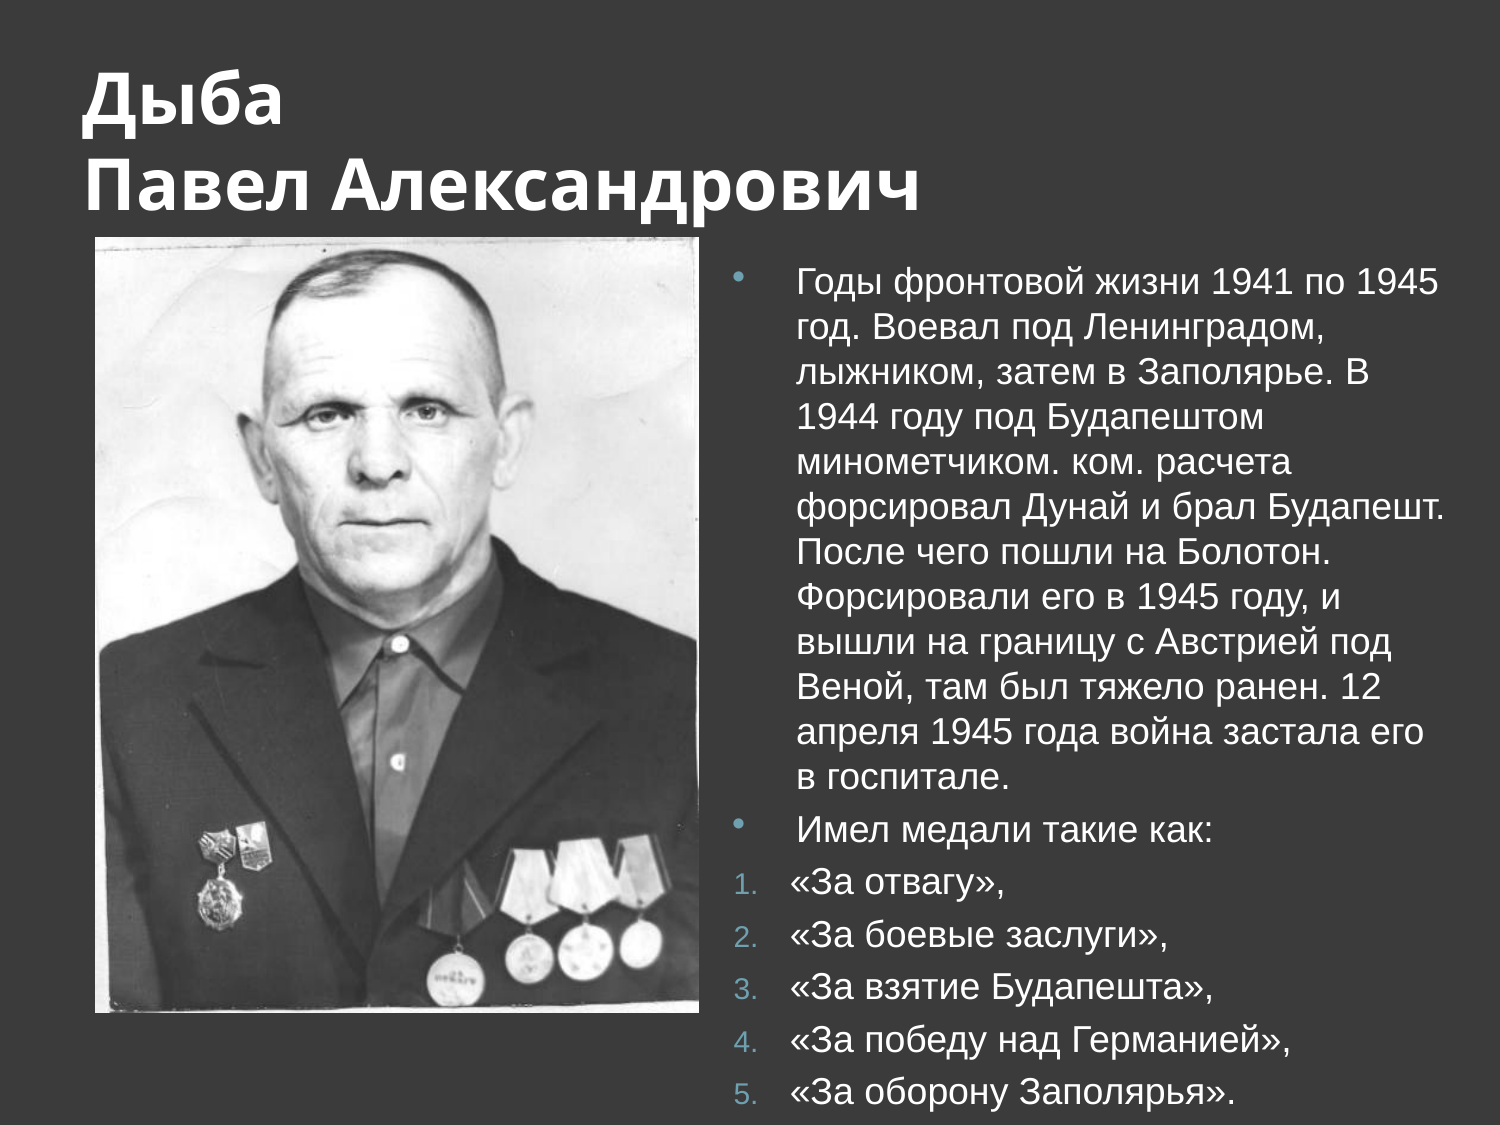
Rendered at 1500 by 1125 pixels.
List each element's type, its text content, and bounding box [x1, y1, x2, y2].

list Годы фронтовой жизни 1941 по 1945 год. Воевал под Ленинградом, лыжником, затем в Заполярье. В 1944 году под Будапештом минометчиком. ком. расчета форсировал Дунай и брал Будапешт. После чего пошли на Болотон. Форсировали его в 1945 году, и вышли на границу с Австрией под Веной, там был тяжело ранен. 12 апреля 1945 года война застала его в госпитале. Имел медали такие как: «За отвагу», «За боевые заслуги», «За взятие Будапешта», «За победу над Германией», «За оборону Заполярья». [712, 249, 1463, 1005]
title Дыба Павел Александрович [75, 44, 1425, 233]
picture [95, 237, 699, 1013]
